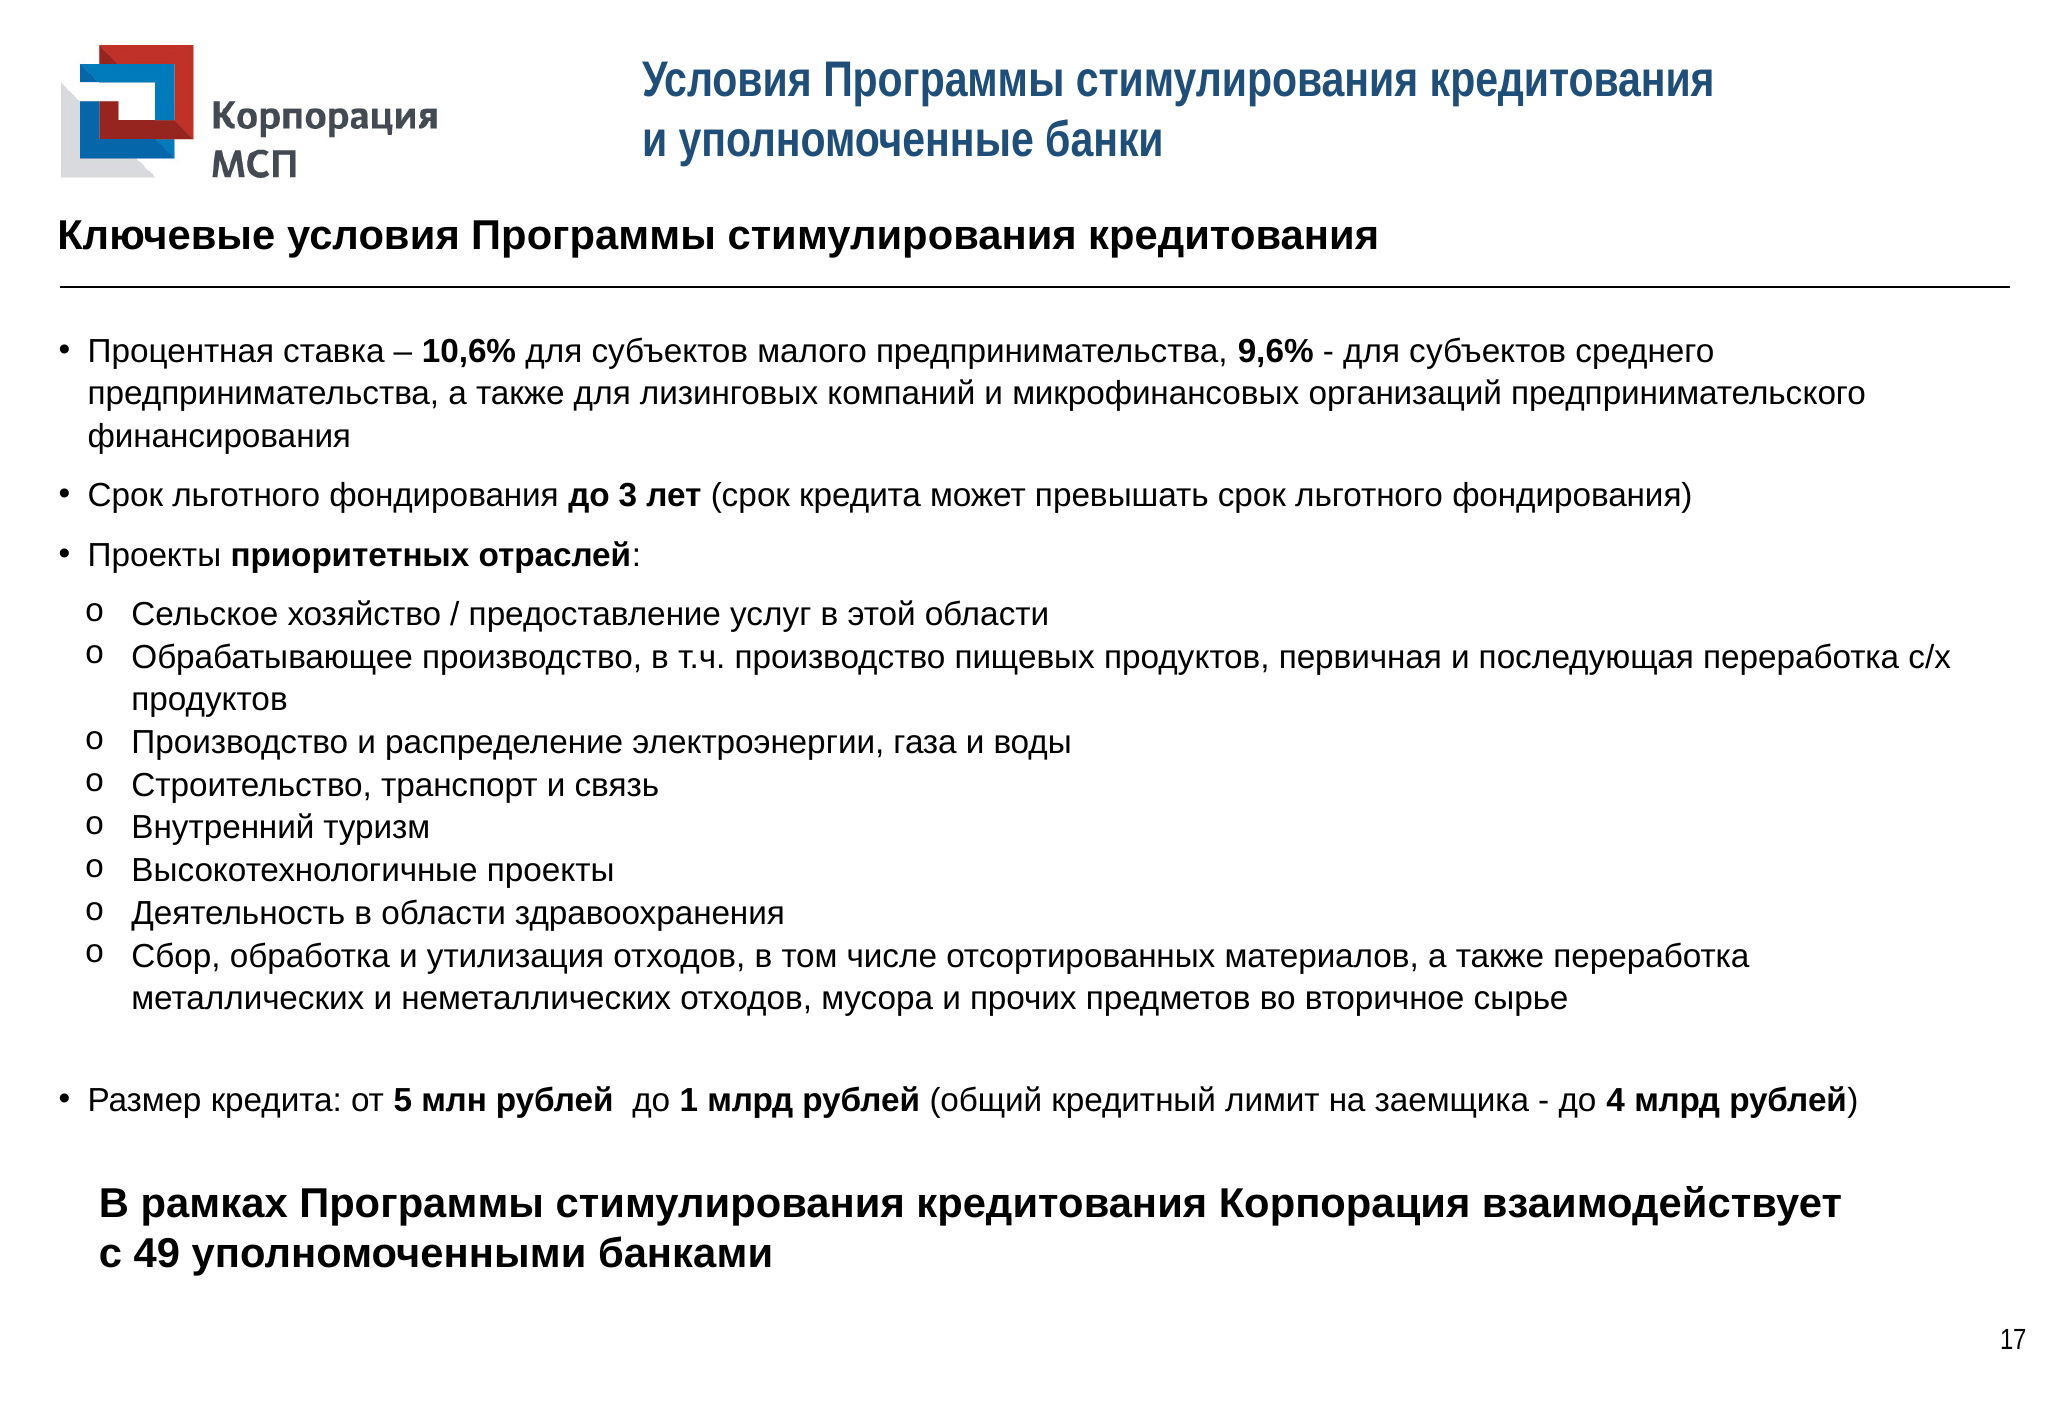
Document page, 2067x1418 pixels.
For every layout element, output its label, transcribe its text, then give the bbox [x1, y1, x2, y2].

title Условия Программы стимулирования кредитования и уполномоченные банки [626, 48, 2038, 164]
text_box Ключевые условия Программы стимулирования кредитования [57, 139, 2007, 259]
text_box Процентная ставка – 10,6% для субъектов малого предпринимательства, 9,6% - для субъектов среднего предпринимательства, а также для лизинговых компаний и микрофинансовых организаций предпринимательского финансирования Срок льготного фондирования до 3 лет (срок кредита может превышать срок льготного фондирования) Проекты приоритетных отраслей: Сельское хозяйство / предоставление услуг в этой области Обрабатывающее производство, в т.ч. производство пищевых продуктов, первичная и последующая переработка с/х продуктов Производство и распределение электроэнергии, газа и воды Строительство, транспорт и связь Внутренний туризм Высокотехнологичные проекты Деятельность в области здравоохранения Сбор, обработка и утилизация отходов, в том числе отсортированных материалов, а также переработка металлических и неметаллических отходов, мусора и прочих предметов во вторичное сырье Размер кредита: от 5 млн рублей до 1 млрд рублей (общий кредитный лимит на заемщика - до 4 млрд рублей) [43, 318, 1994, 1126]
text_box В рамках Программы стимулирования кредитования Корпорация взаимодействует с 49 уполномоченными банками [98, 1156, 2007, 1276]
picture [16, 11, 463, 215]
text_box 17 [1985, 1312, 2067, 1363]
text_box [60, 887, 1513, 1017]
